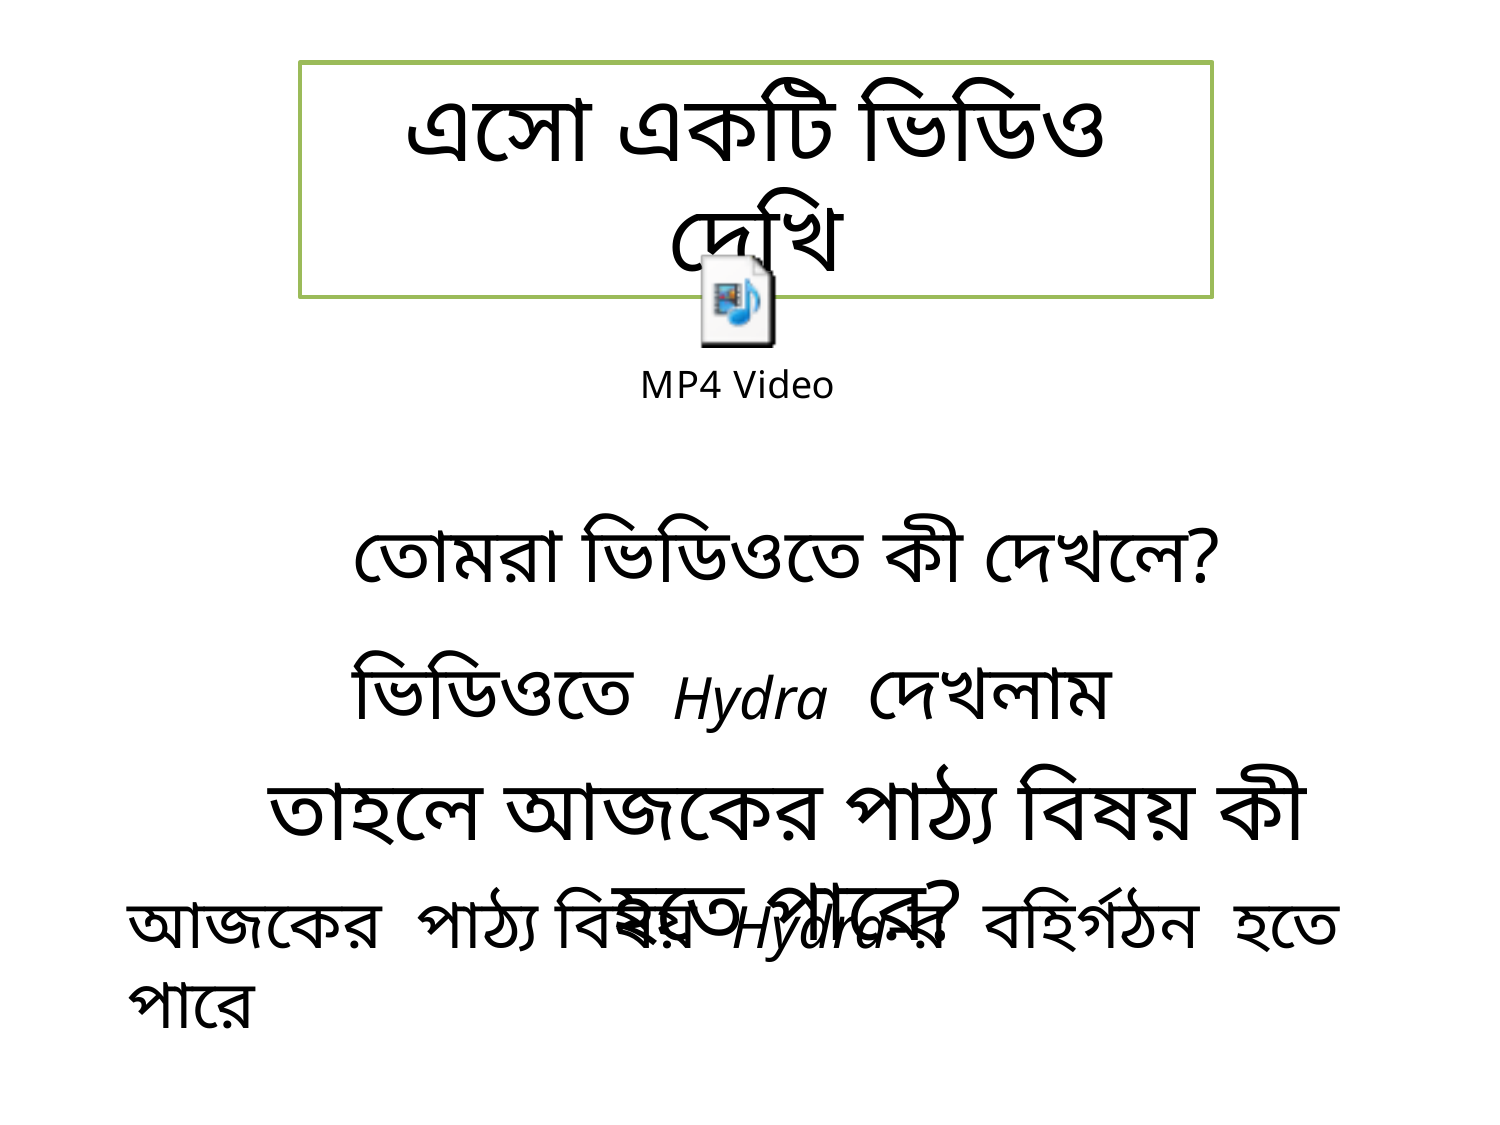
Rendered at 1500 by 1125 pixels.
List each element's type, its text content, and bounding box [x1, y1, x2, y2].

text_box তোমরা ভিডিওতে কী দেখলে? [337, 499, 1325, 605]
text_box আজকের পাঠ্য বিষয় Hydra-র বহির্গঠন হতে পারে [112, 874, 1450, 1050]
picture [585, 246, 890, 510]
text_box এসো একটি ভিডিও দেখি [298, 60, 1214, 299]
text_box তাহলে আজকের পাঠ্য বিষয় কী হতে পারে? [187, 749, 1388, 874]
text_box ভিডিওতে Hydra দেখলাম [337, 637, 1138, 743]
